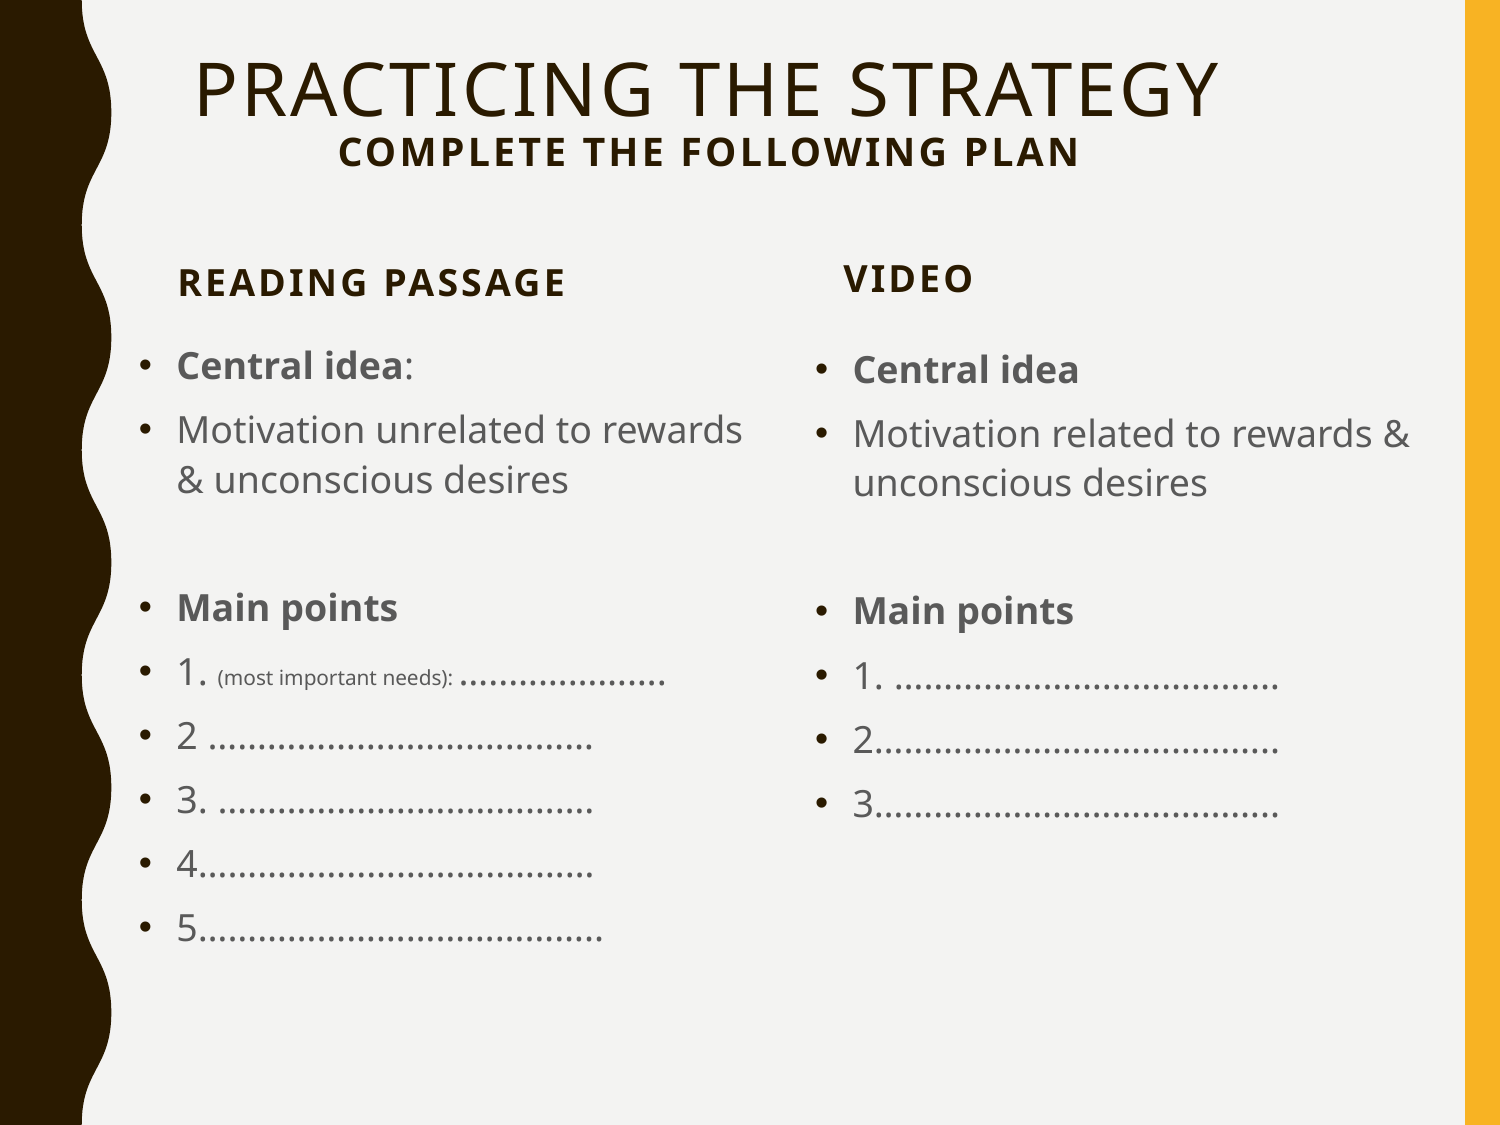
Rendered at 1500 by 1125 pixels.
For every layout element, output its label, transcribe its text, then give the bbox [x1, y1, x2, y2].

list Central idea: Motivation unrelated to rewards & unconscious desires Main points 1. (most important needs): …..……………. 2 ………………..…….………… 3. …………..………..…………. 4……………..…………..……… 5………………………………….. [123, 330, 786, 1006]
list Video [608, 199, 1209, 308]
list Reading passage [71, 203, 672, 312]
title practicing the strategy Complete the following plan [29, 44, 1388, 185]
list Central idea Motivation related to rewards & unconscious desires Main points 1. ………………………………… 2………………………………….. 3………………………………….. [800, 333, 1497, 1009]
